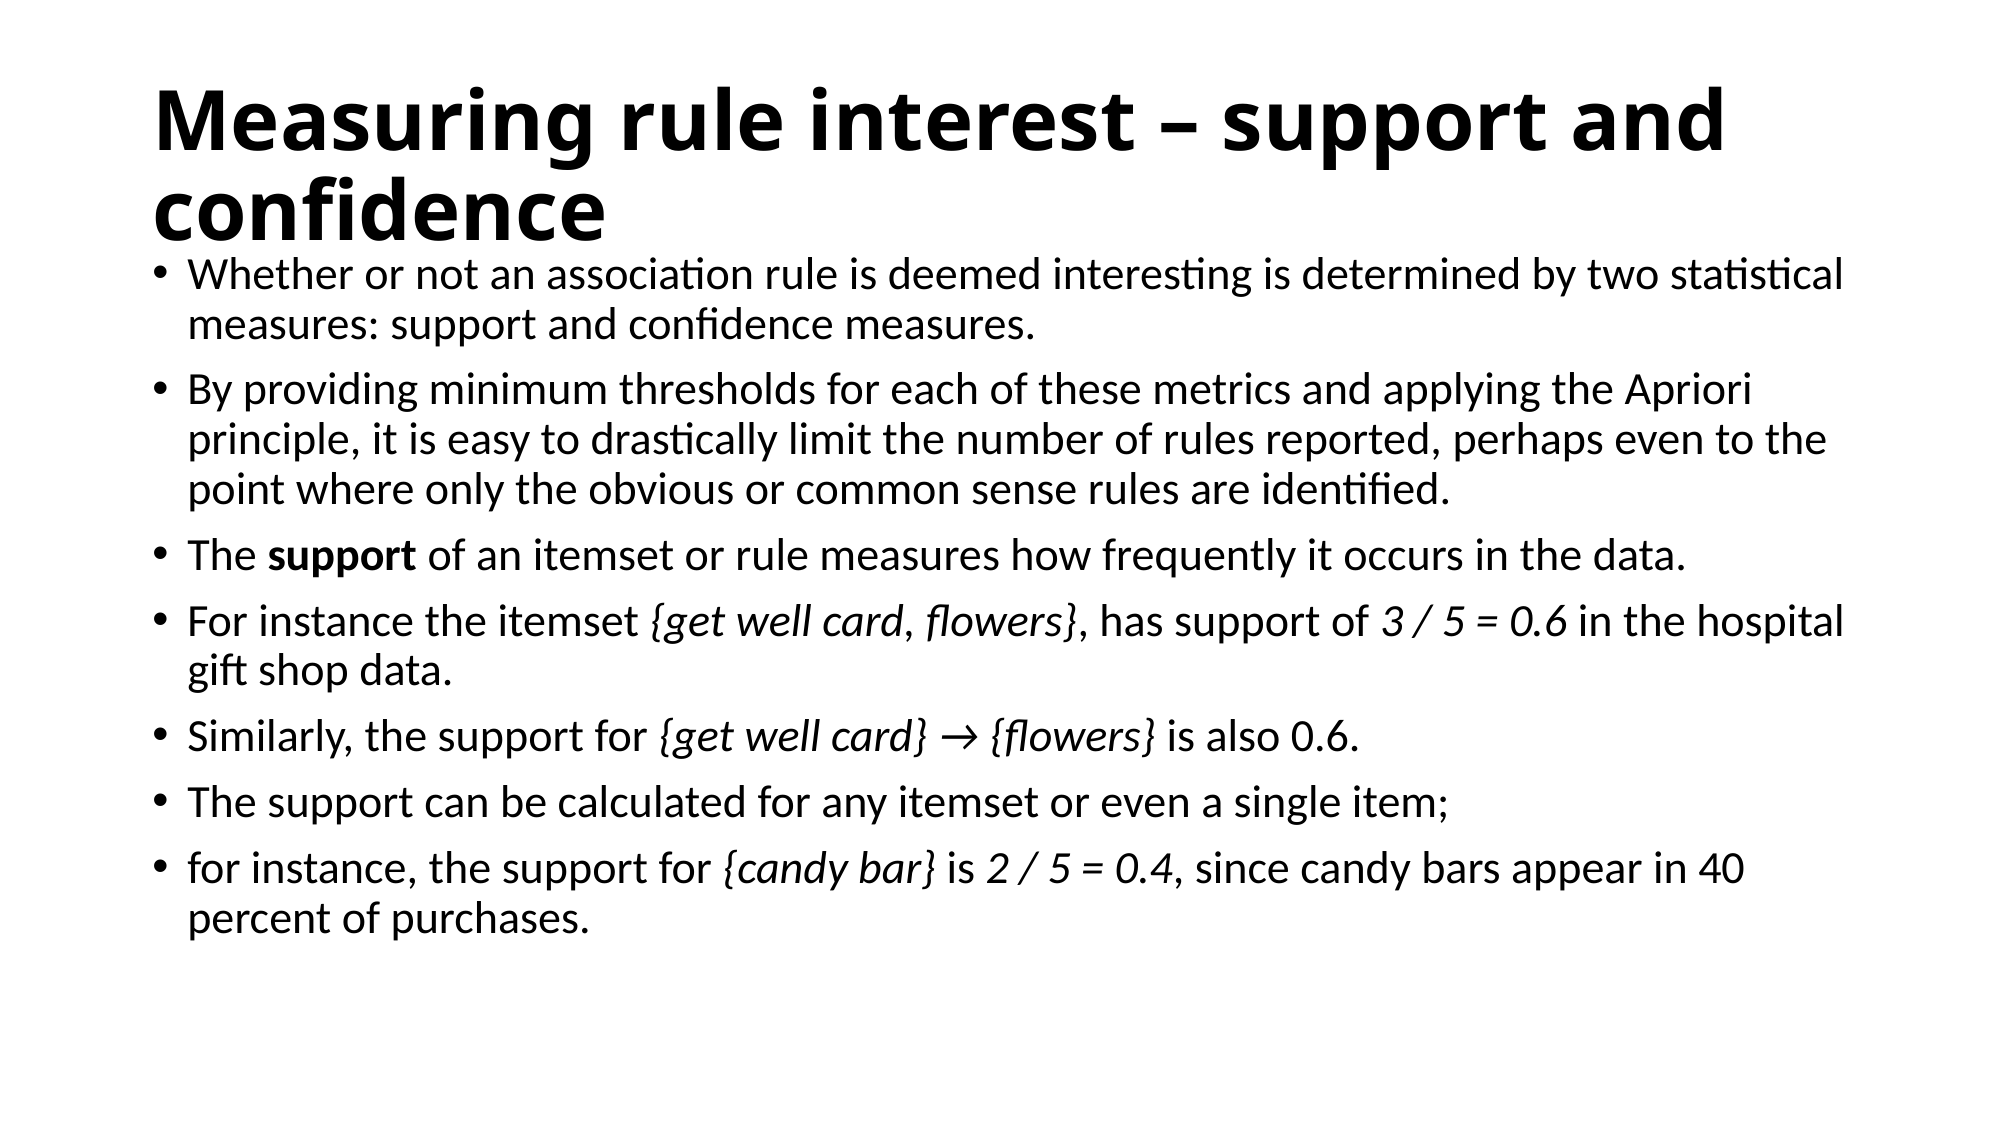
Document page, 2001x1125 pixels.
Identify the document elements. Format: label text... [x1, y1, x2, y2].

list Whether or not an association rule is deemed interesting is determined by two statistical measures: support and confidence measures. By providing minimum thresholds for each of these metrics and applying the Apriori principle, it is easy to drastically limit the number of rules reported, perhaps even to the point where only the obvious or common sense rules are identified. The support of an itemset or rule measures how frequently it occurs in the data. For instance the itemset {get well card, flowers}, has support of 3 / 5 = 0.6 in the hospital gift shop data. Similarly, the support for {get well card} → {flowers} is also 0.6. The support can be calculated for any itemset or even a single item; for instance, the support for {candy bar} is 2 / 5 = 0.4, since candy bars appear in 40 percent of purchases. [137, 242, 1863, 957]
title Measuring rule interest – support and confidence [137, 59, 1863, 242]
